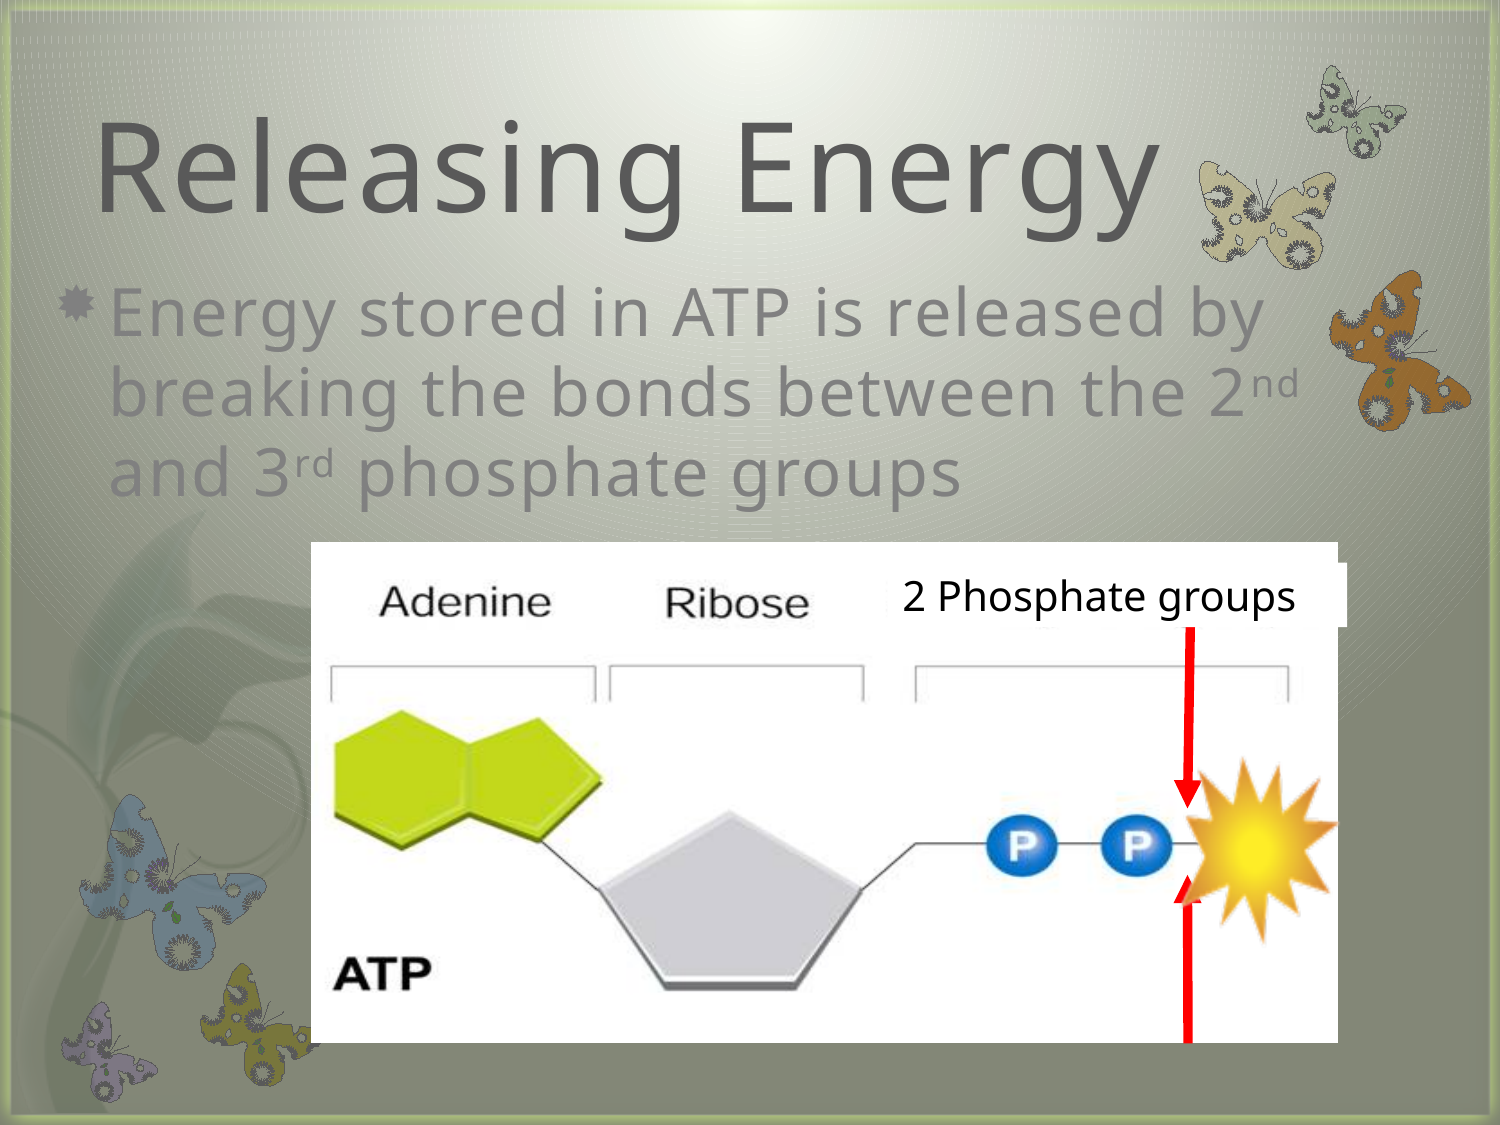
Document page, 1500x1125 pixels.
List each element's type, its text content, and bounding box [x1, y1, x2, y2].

title Releasing Energy [75, 24, 1200, 262]
list Energy stored in ATP is released by breaking the bonds between the 2nd and 3rd phosphate groups [37, 262, 1438, 575]
text_box 2 Phosphate groups [1338, 562, 1348, 628]
picture [0, 474, 1363, 1113]
